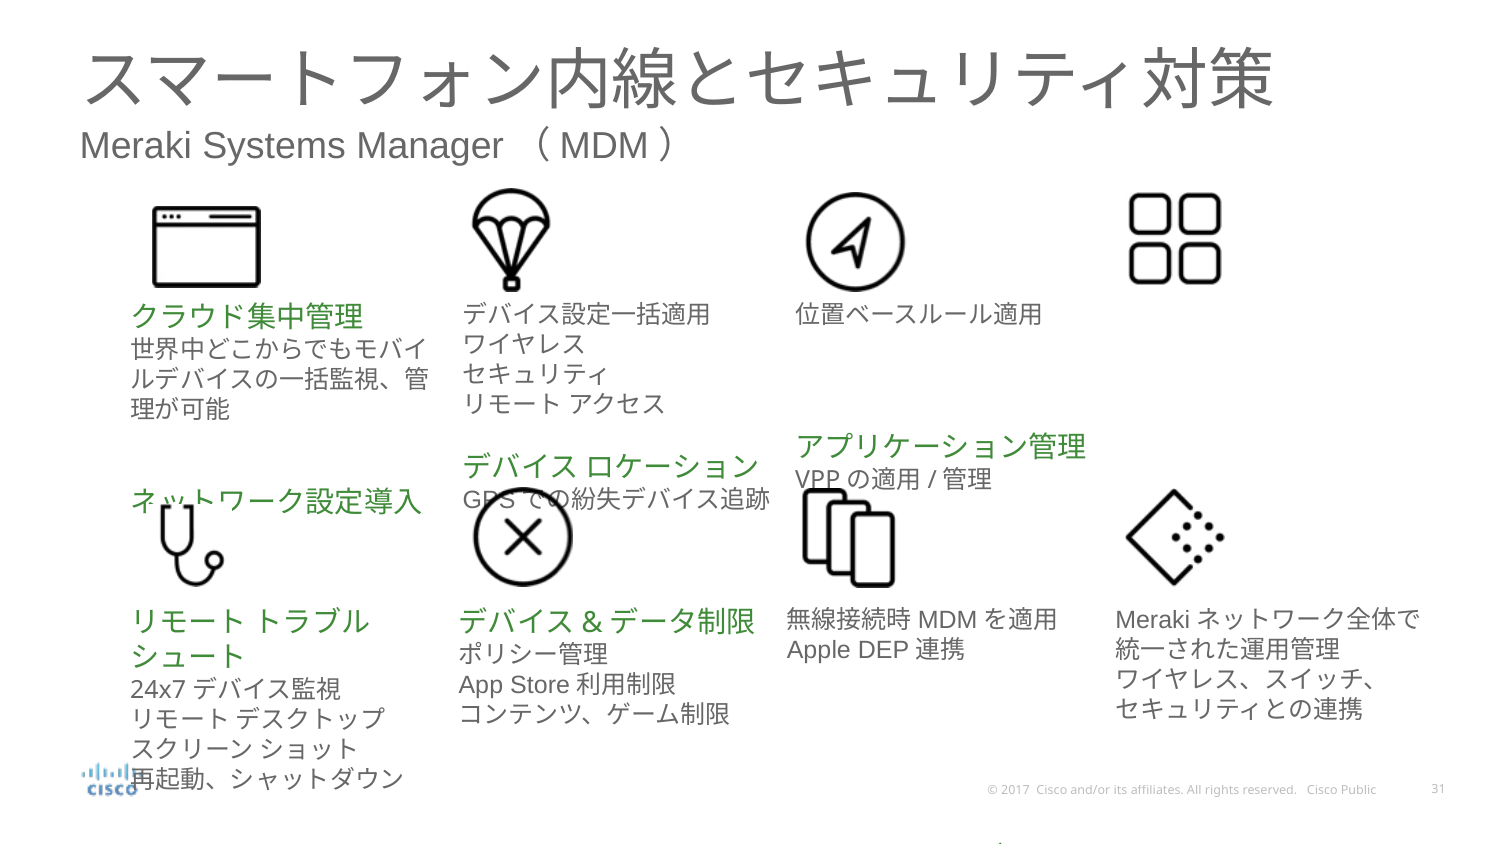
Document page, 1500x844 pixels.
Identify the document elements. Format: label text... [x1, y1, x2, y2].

picture [800, 488, 900, 588]
picture [1127, 191, 1222, 286]
text_box Meraki Systems Manager（MDM） [64, 113, 762, 174]
picture [1125, 488, 1225, 588]
picture [469, 188, 553, 292]
picture [77, 758, 115, 803]
picture [149, 504, 232, 587]
title スマートフォン内線とセキュリティ対策 [64, 24, 1434, 145]
picture [803, 192, 909, 292]
text_box クラウド集中管理 世界中どこからでもモバイルデバイスの一括監視、管理が可能 ネットワーク設定導入 デバイス設定一括適用 ワイヤレス セキュリティ リモート アクセス デバイス ロケーション GPSでの紛失デバイス追跡 位置ベースルール適用 アプリケーション管理 VPPの適用/管理 [115, 291, 1464, 548]
picture [152, 206, 261, 288]
text_box リモート トラブルシュート 24x7デバイス監視 リモート デスクトップ スクリーン ショット 再起動、シャットダウン デバイス&データ制限 ポリシー管理 App Store利用制限 コンテンツ、ゲーム制限 迅速プロビジョニング 無線接続時MDMを適用 Apple DEP連携 Merakiインテグレーション Merakiネットワーク全体で 統一された運用管理 ワイヤレス、スイッチ、 セキュリティとの連携 [115, 596, 1447, 844]
picture [470, 487, 573, 587]
